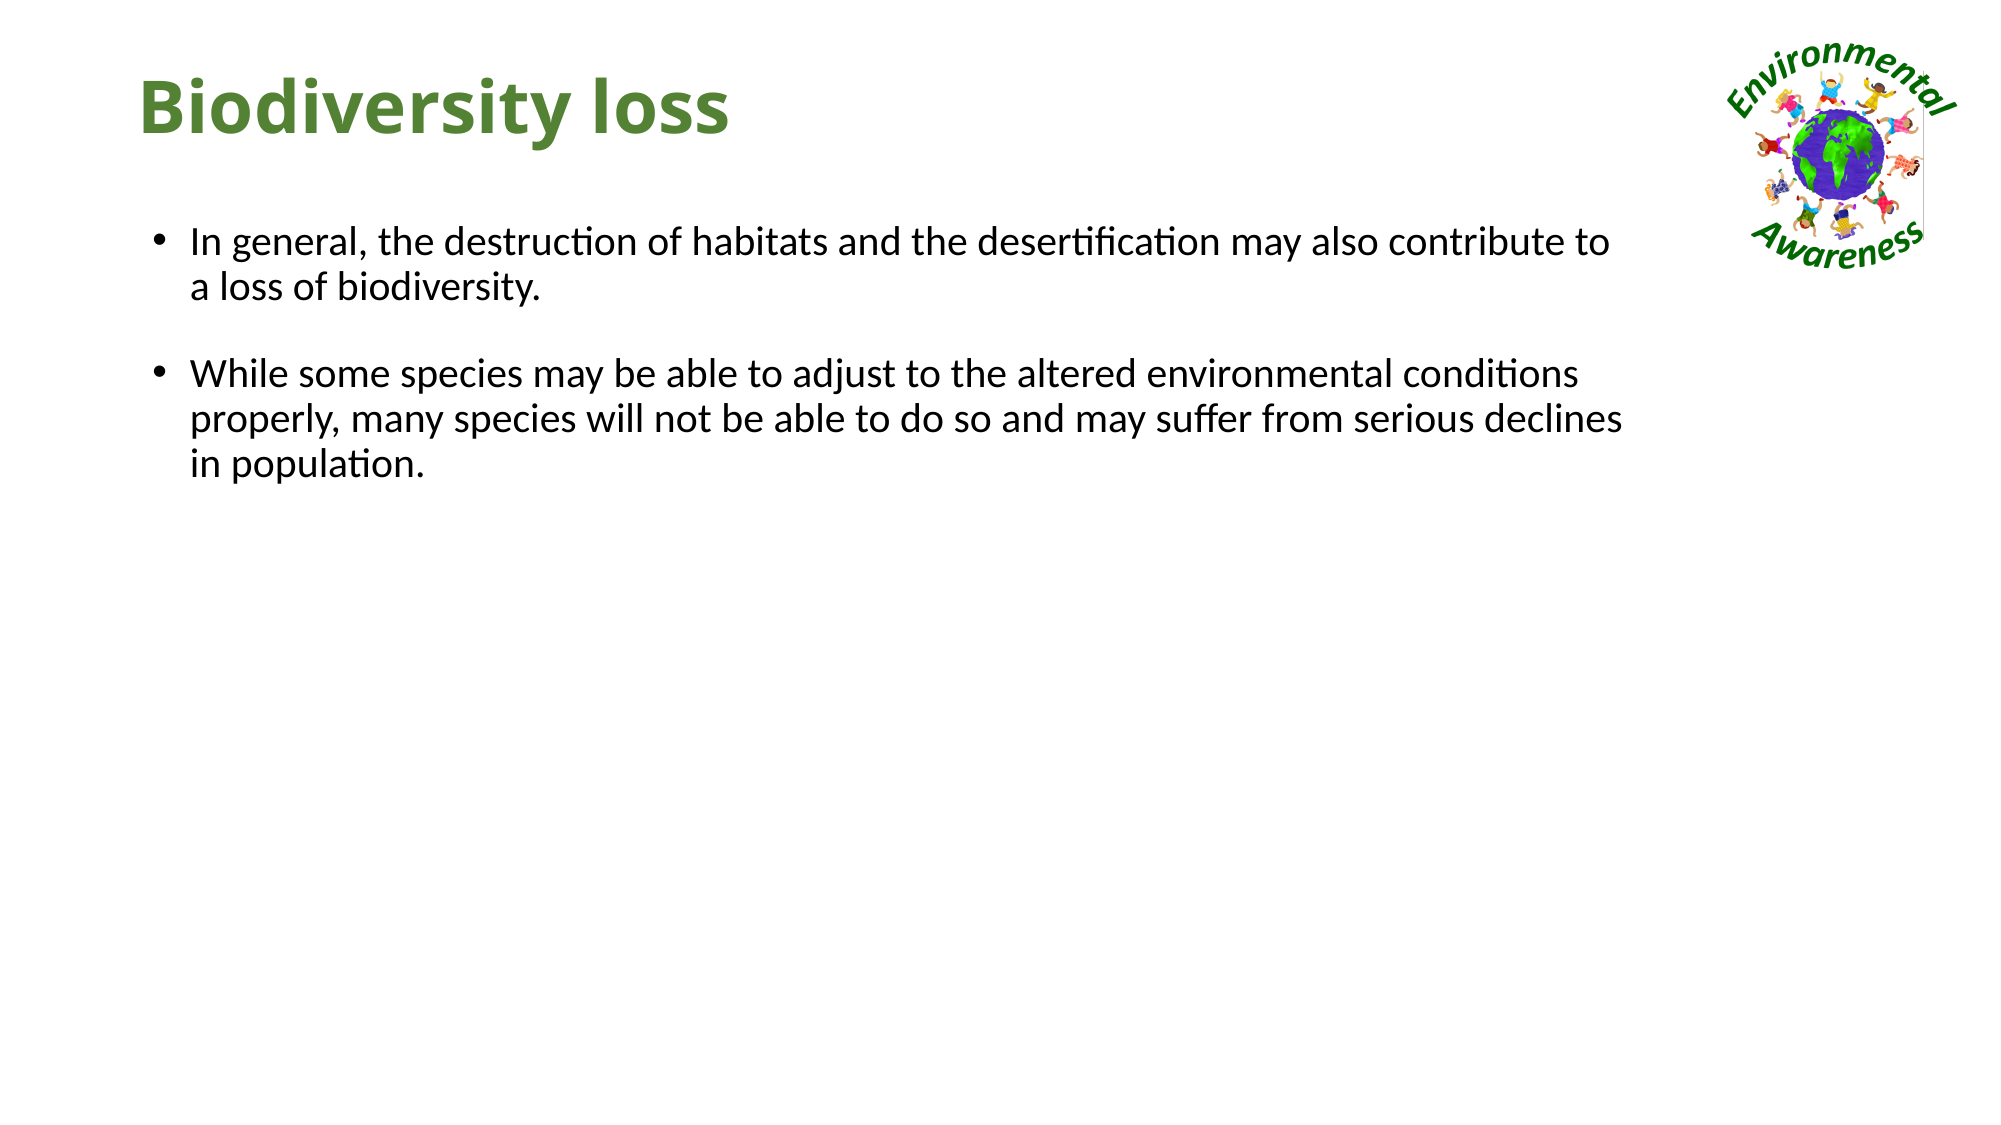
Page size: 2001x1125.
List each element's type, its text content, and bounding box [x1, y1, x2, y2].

picture [1716, 35, 1962, 278]
list In general, the destruction of habitats and the desertification may also contribute to a loss of biodiversity. While some species may be able to adjust to the altered environmental conditions properly, many species will not be able to do so and may suffer from serious declines in population. [137, 212, 1650, 1021]
title Biodiversity loss [122, 59, 1650, 160]
